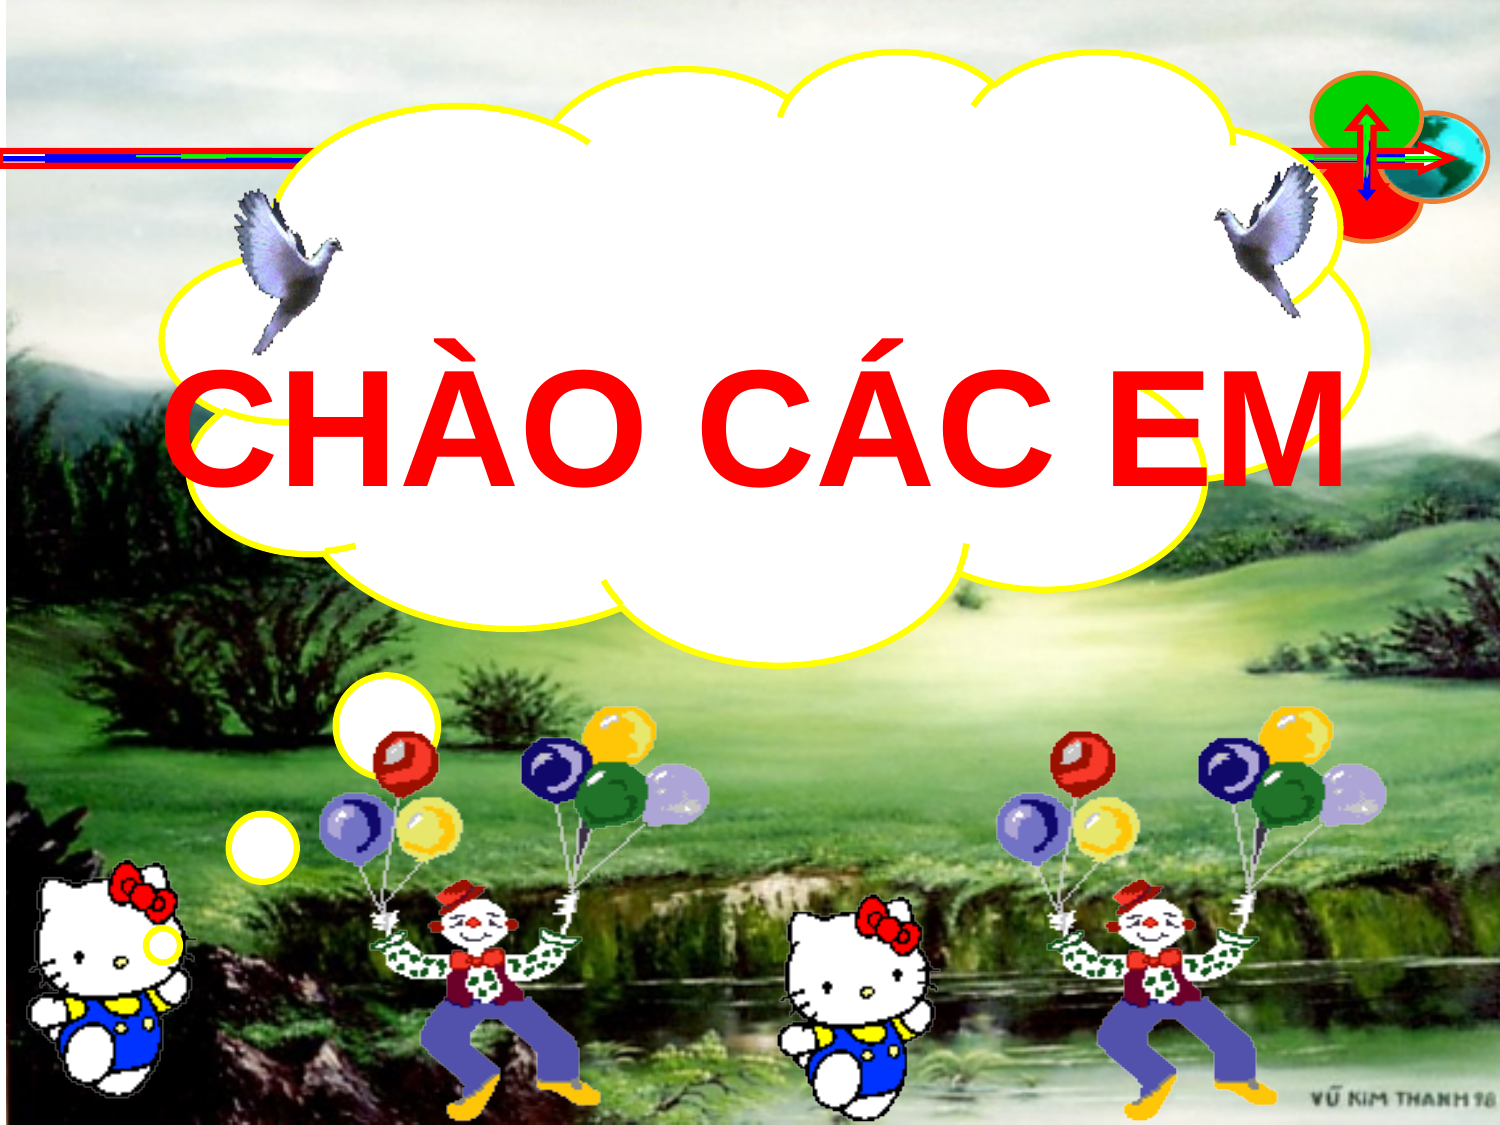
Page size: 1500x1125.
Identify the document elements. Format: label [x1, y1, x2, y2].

text_box [0, 72, 1488, 242]
picture [0, 0, 1500, 1125]
